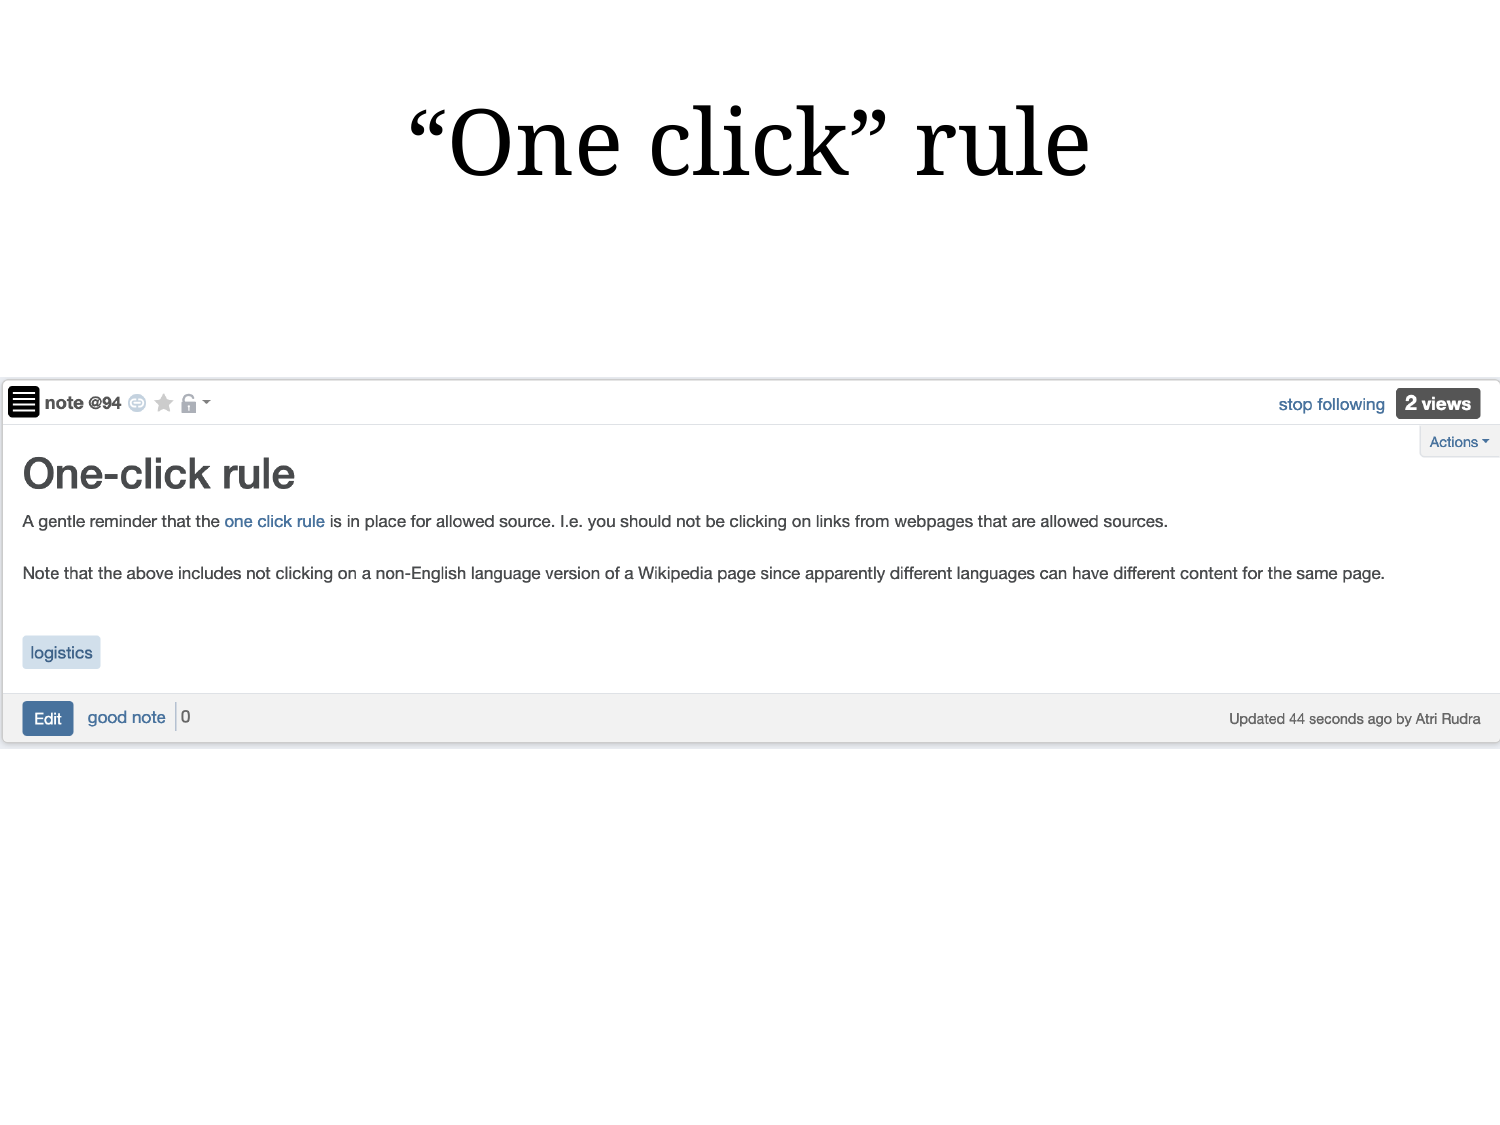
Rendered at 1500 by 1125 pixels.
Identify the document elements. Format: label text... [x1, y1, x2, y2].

title “One click” rule [75, 45, 1425, 233]
picture [0, 377, 1500, 749]
